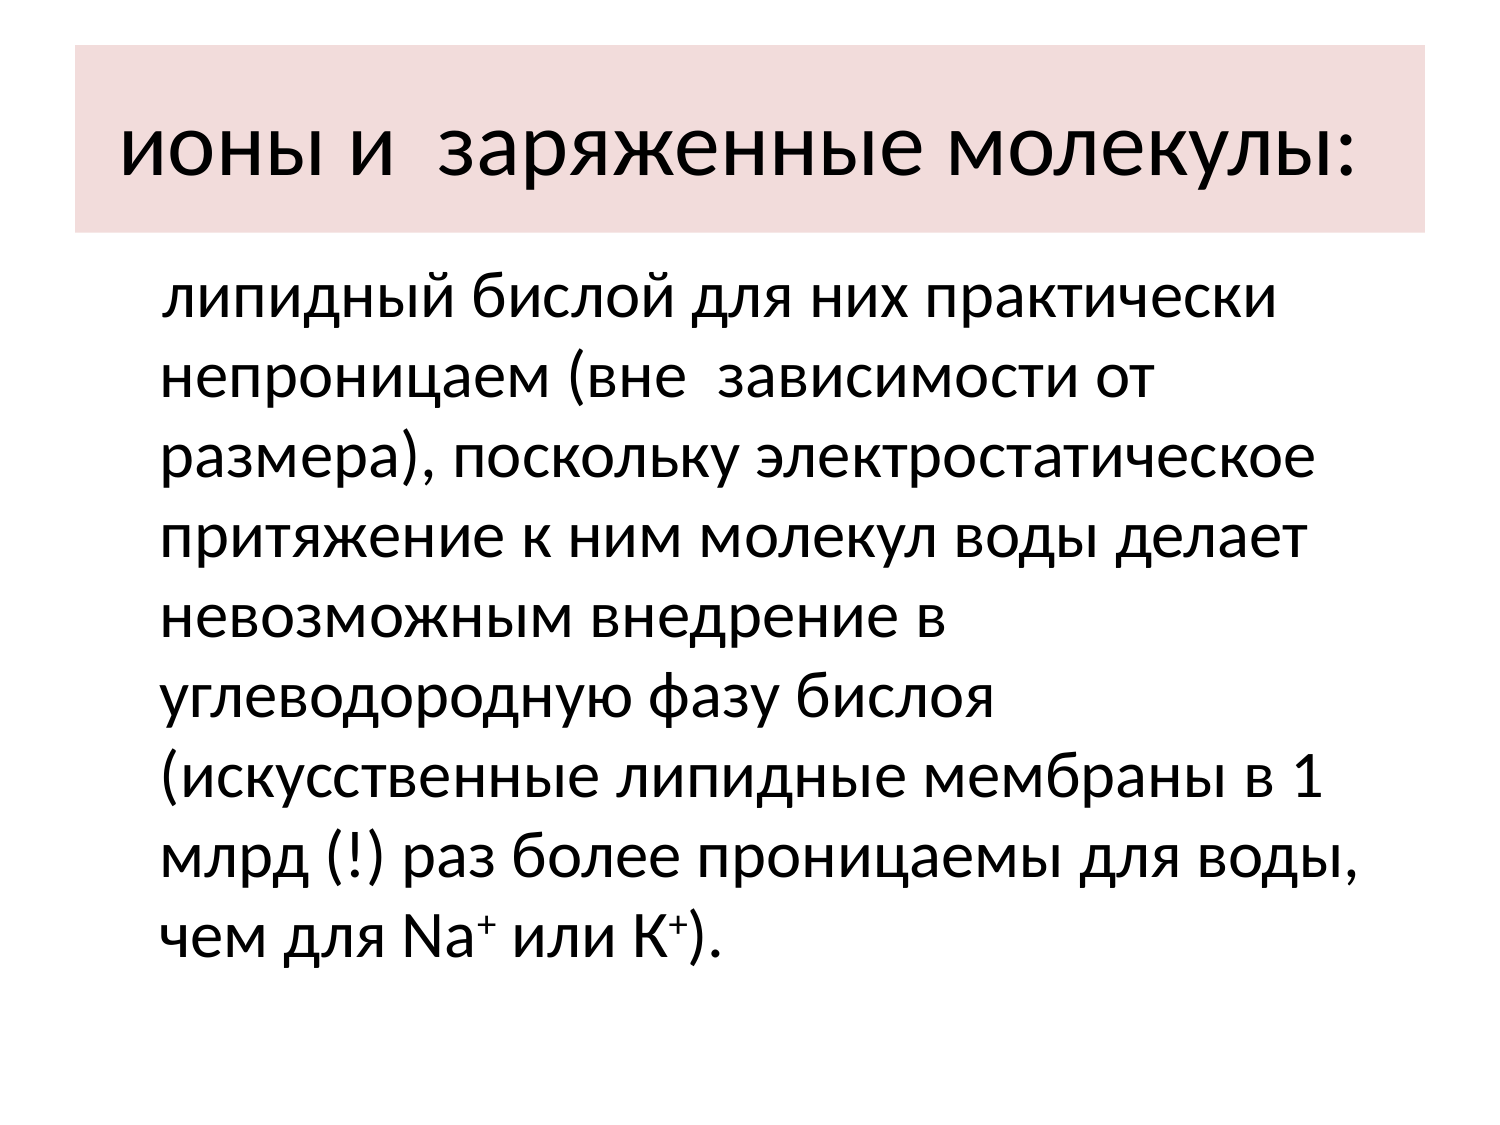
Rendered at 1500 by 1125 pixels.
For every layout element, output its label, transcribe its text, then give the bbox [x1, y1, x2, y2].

text_box липидный бислой для них практически непроницаем (вне зависимости от размера), поскольку электростатическое притяжение к ним молекул воды делает невозможным внедрение в углеводородную фазу бислоя (искусственные липидные мембраны в 1 млрд (!) раз более проницаемы для воды, чем для Na+ или К+). [88, 243, 1439, 1012]
title ионы и заряженные молекулы: [75, 45, 1425, 233]
